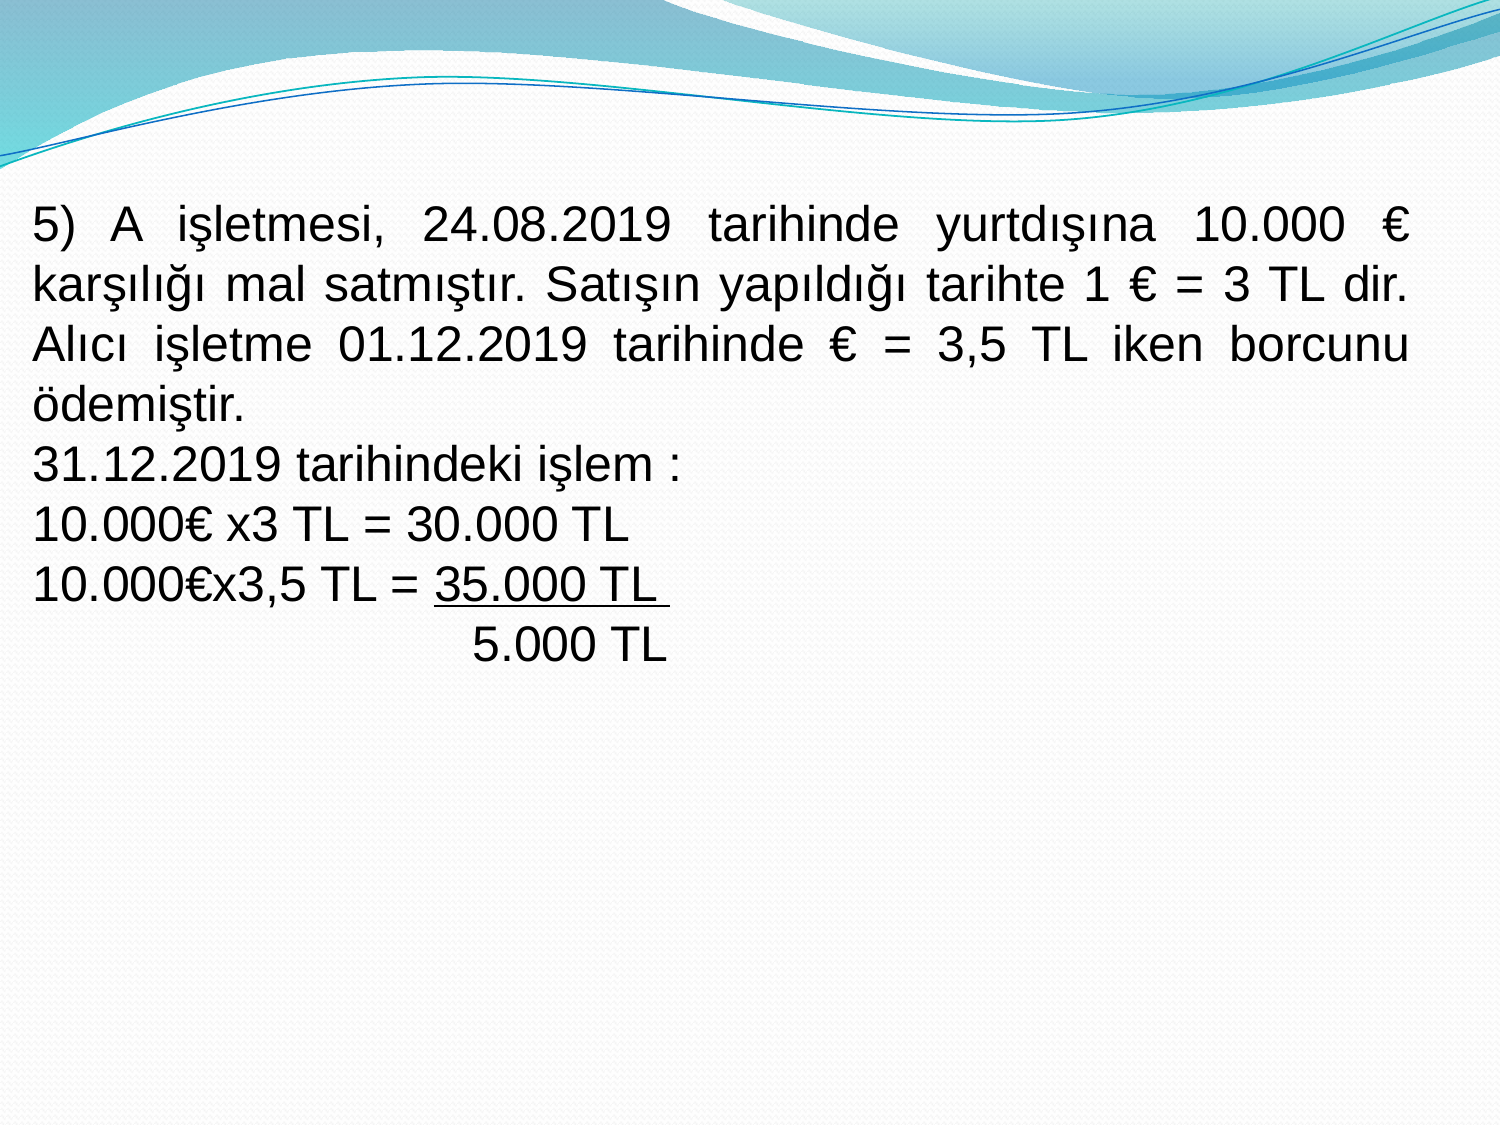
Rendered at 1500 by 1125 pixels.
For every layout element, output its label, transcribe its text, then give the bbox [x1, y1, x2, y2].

text_box 5) A işletmesi, 24.08.2019 tarihinde yurtdışına 10.000 € karşılığı mal satmıştır. Satışın yapıldığı tarihte 1 € = 3 TL dir. Alıcı işletme 01.12.2019 tarihinde € = 3,5 TL iken borcunu ödemiştir. 31.12.2019 tarihindeki işlem : 10.000€ x3 TL = 30.000 TL 10.000€x3,5 TL = 35.000 TL 5.000 TL [17, 184, 1426, 800]
